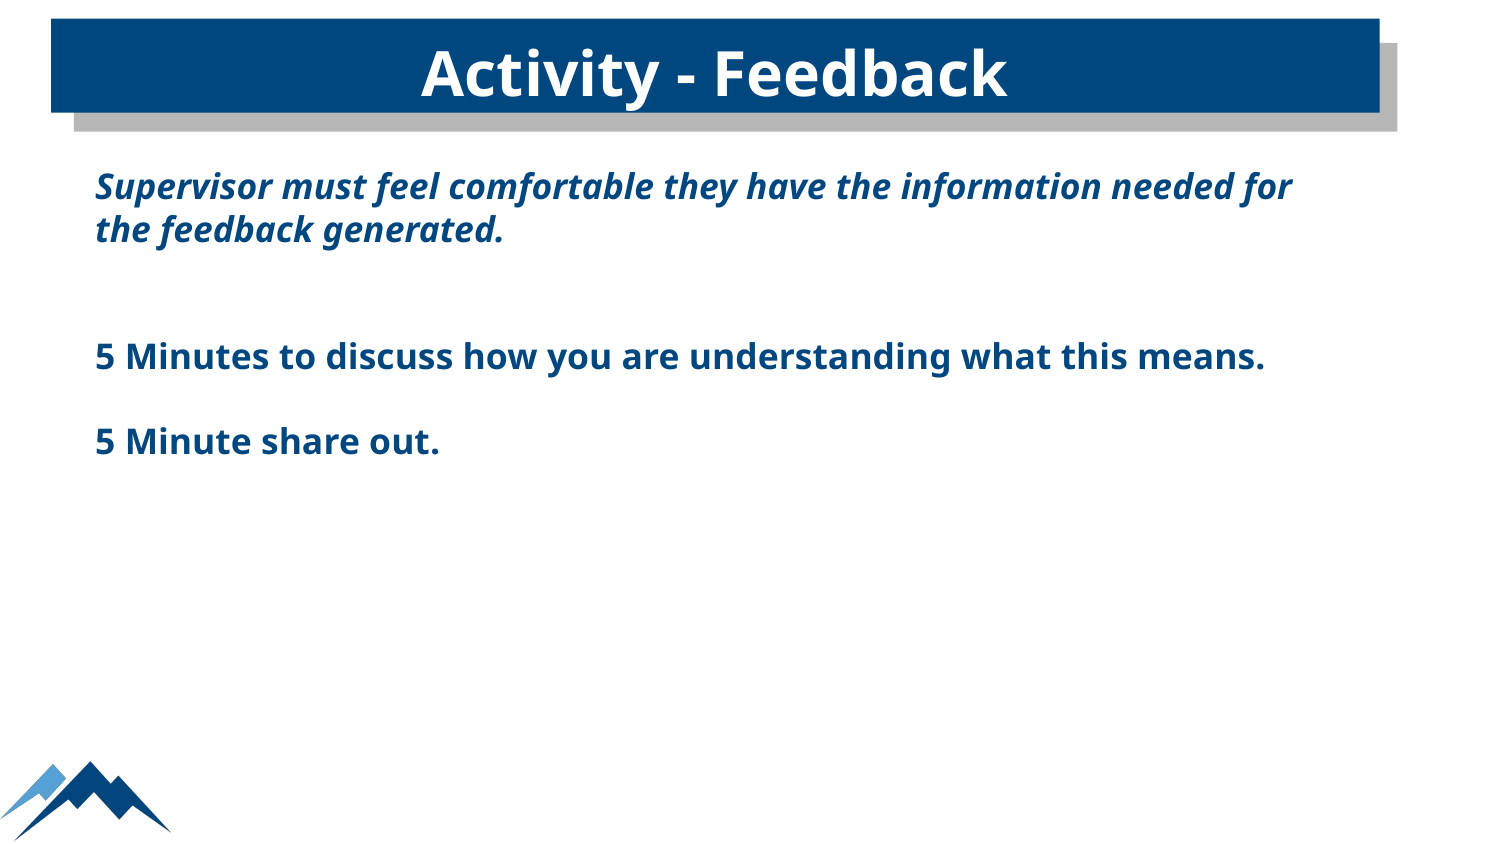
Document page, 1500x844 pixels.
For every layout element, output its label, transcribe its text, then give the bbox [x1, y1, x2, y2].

title Activity - Feedback [51, 18, 1380, 113]
picture [0, 750, 176, 844]
text_box [73, 42, 1398, 131]
text_box [73, 131, 1398, 726]
text_box Supervisor must feel comfortable they have the information needed for the feedback generated. 5 Minutes to discuss how you are understanding what this means. 5 Minute share out. [80, 149, 1327, 647]
